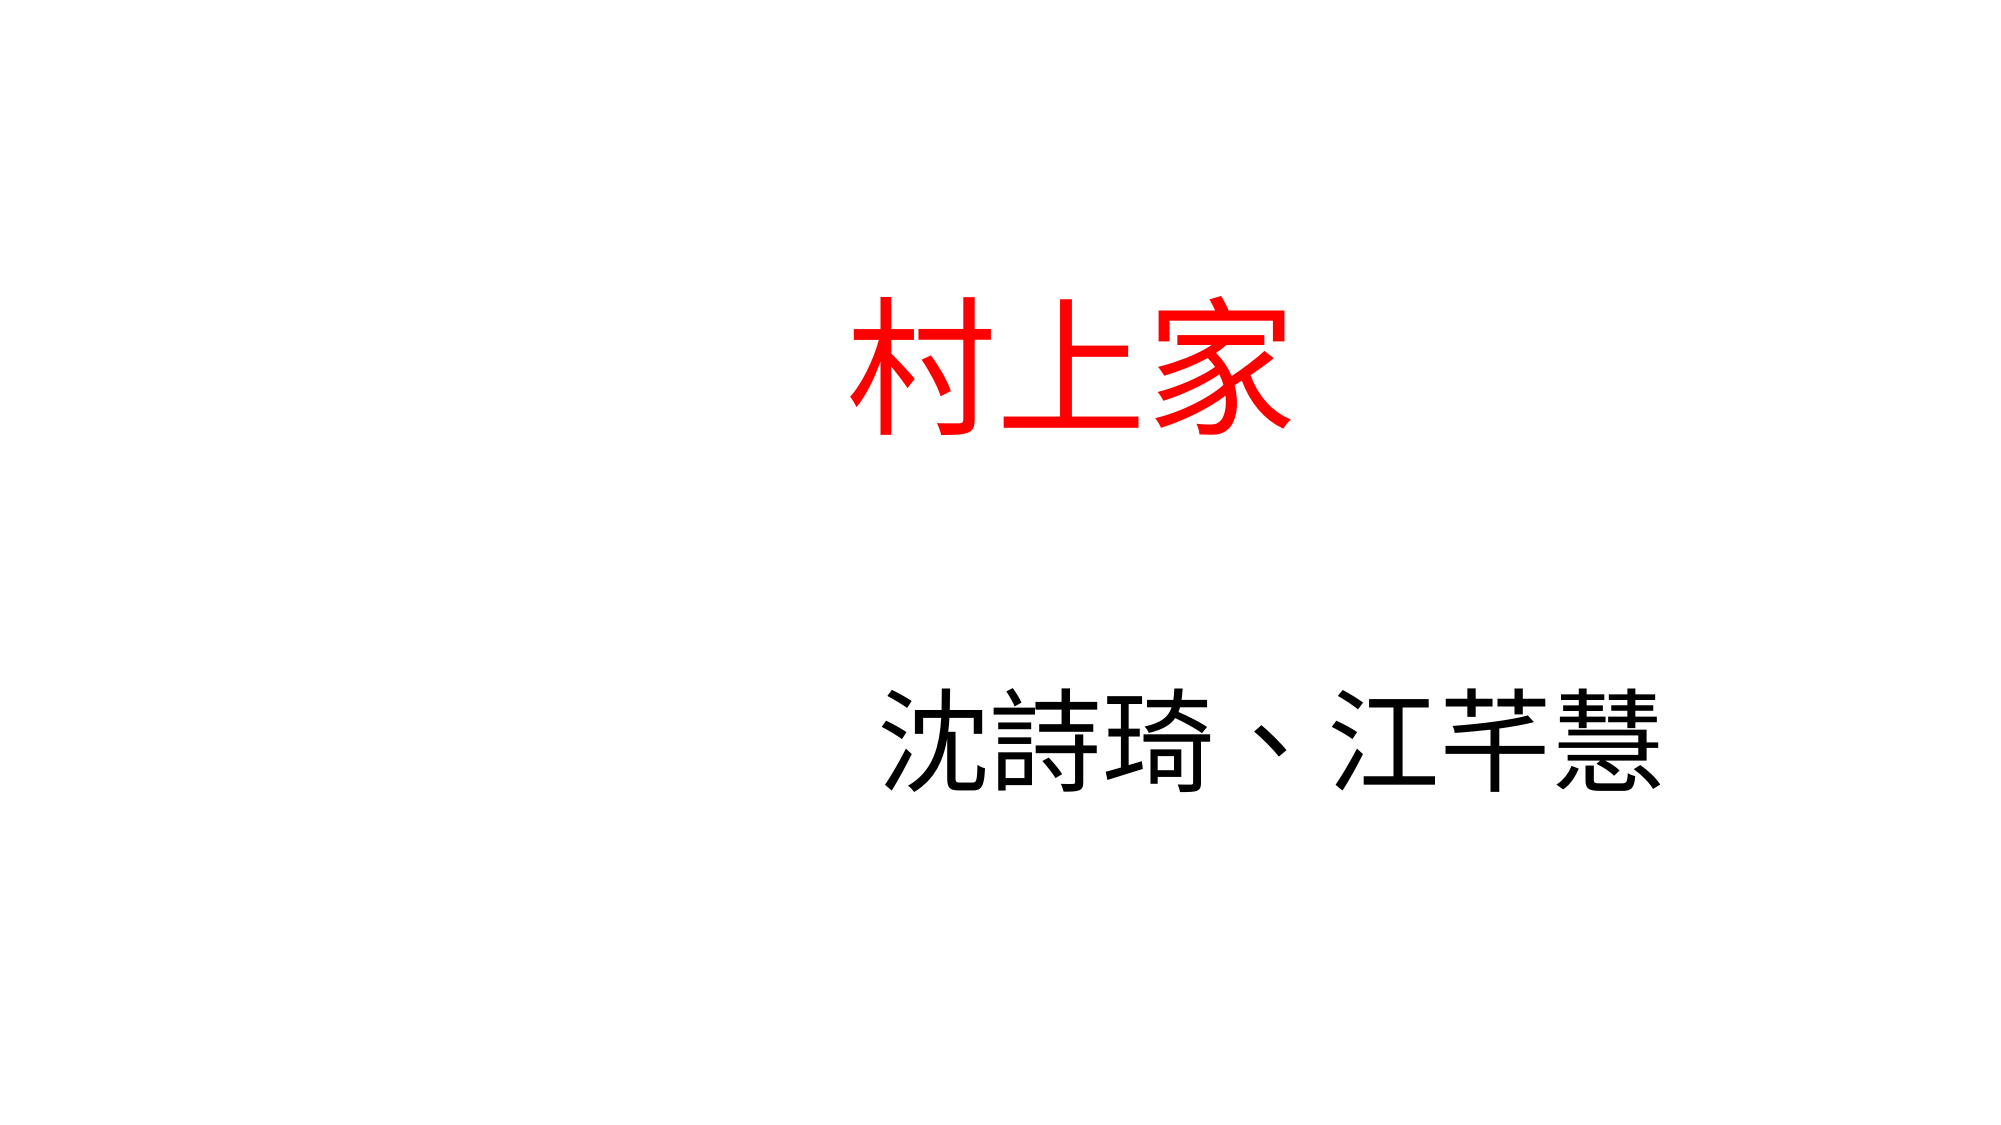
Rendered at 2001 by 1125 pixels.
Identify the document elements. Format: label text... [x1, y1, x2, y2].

title 村上家 沈詩琦、江芊慧 [112, 103, 1860, 984]
